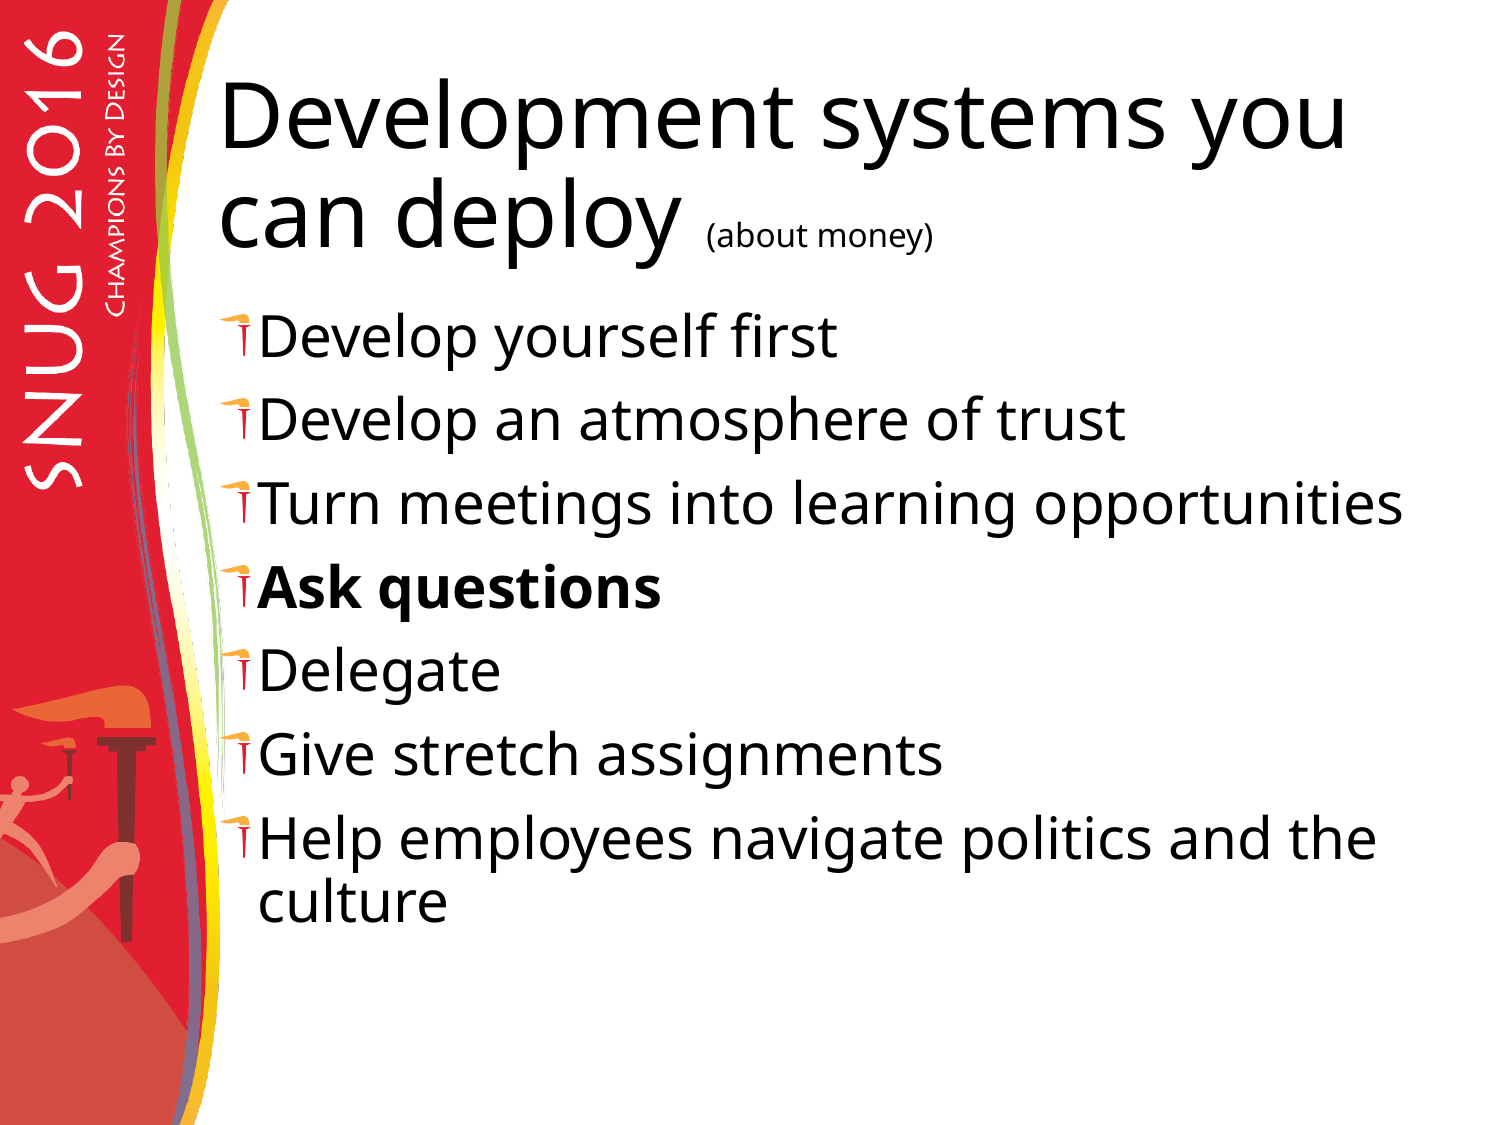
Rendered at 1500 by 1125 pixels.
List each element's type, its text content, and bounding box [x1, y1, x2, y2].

picture [219, 314, 253, 356]
picture [219, 565, 253, 607]
picture [219, 732, 253, 774]
list Develop yourself first Develop an atmosphere of trust Turn meetings into learning opportunities Ask questions Delegate Give stretch assignments Help employees navigate politics and the culture [204, 299, 1482, 381]
picture [219, 481, 253, 523]
picture [219, 816, 253, 858]
title Development systems you can deploy (about money) [202, 59, 1497, 278]
list Develop yourself first Develop an atmosphere of trust Turn meetings into learning opportunities Ask questions Delegate Give stretch assignments Help employees navigate politics and the culture [204, 382, 1482, 1014]
picture [219, 398, 253, 439]
picture [0, 1, 232, 381]
picture [219, 649, 253, 690]
picture [0, 382, 232, 1125]
